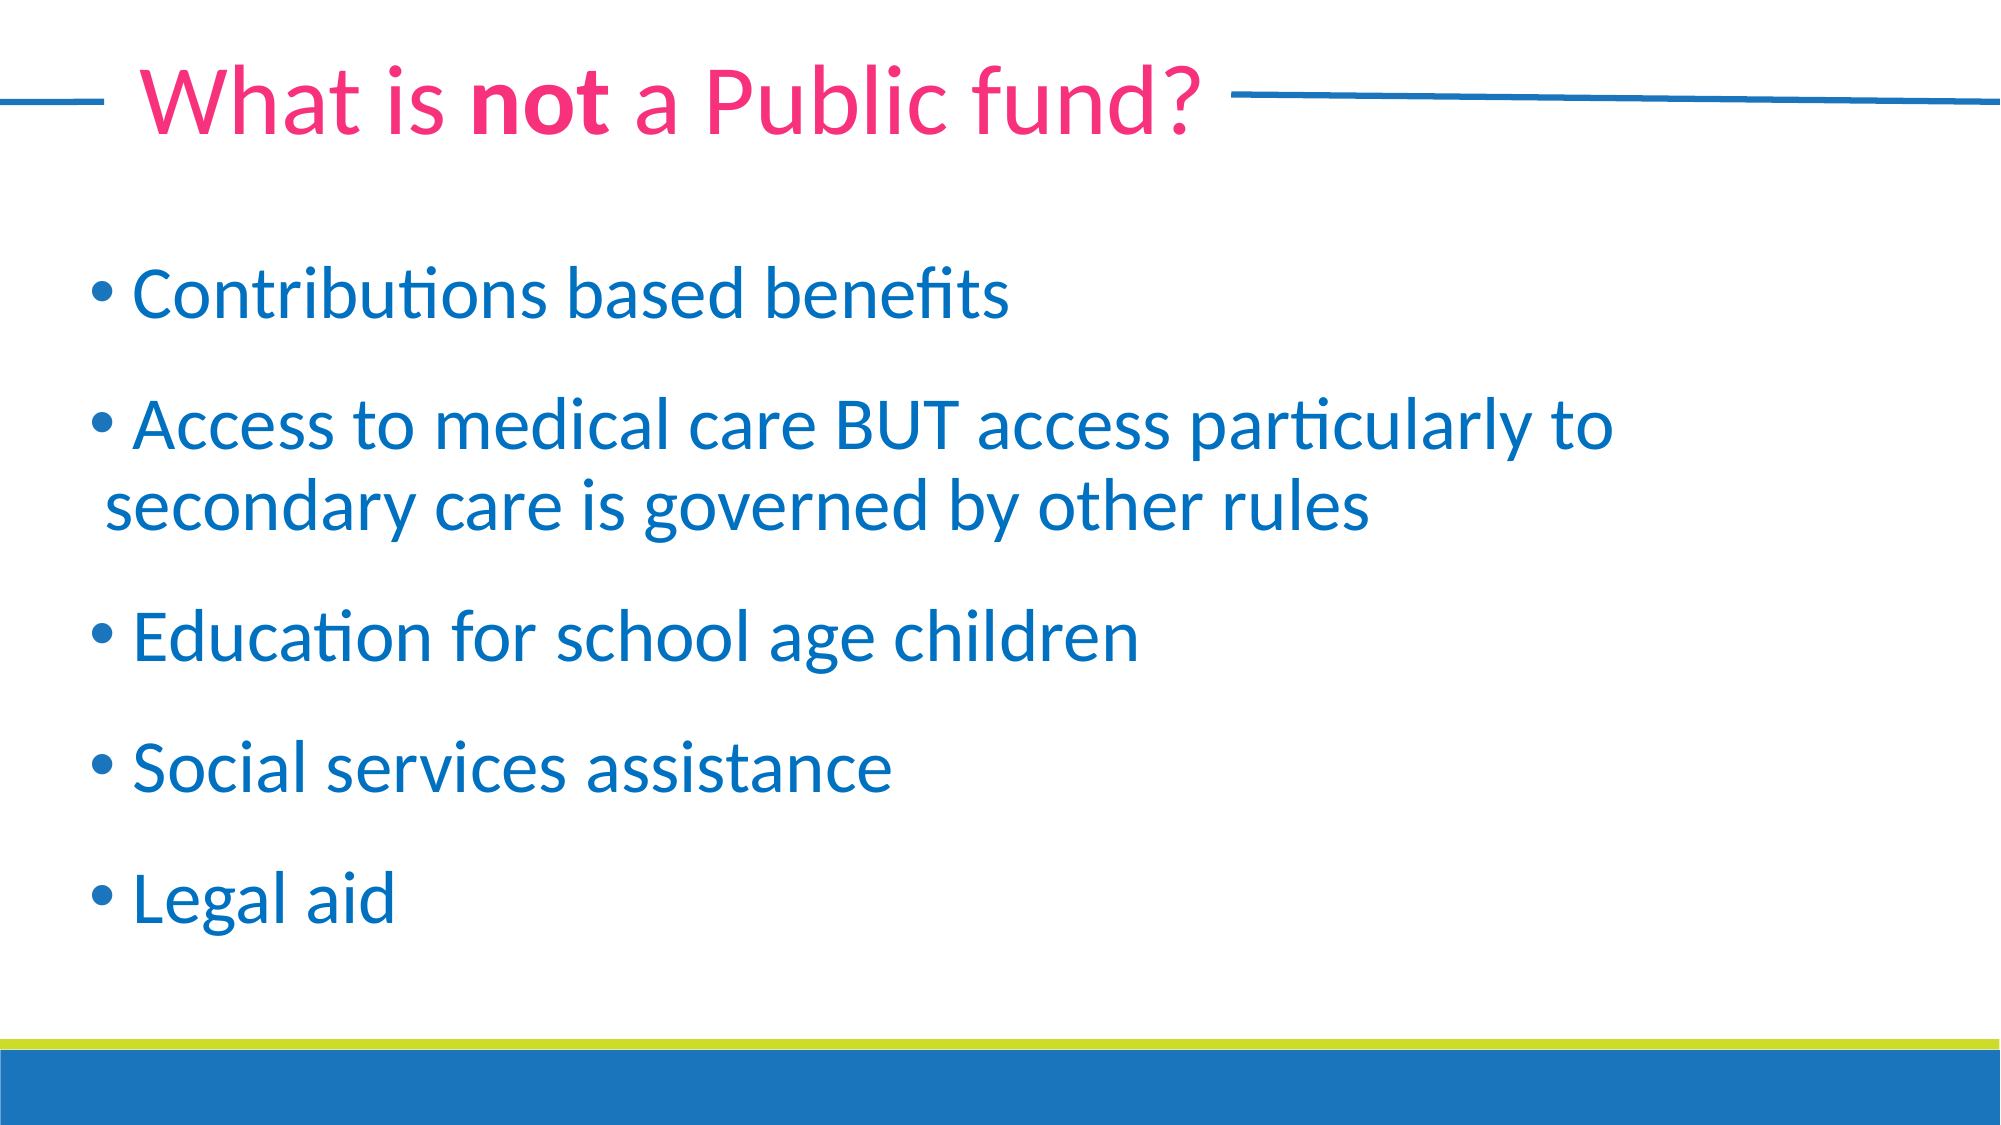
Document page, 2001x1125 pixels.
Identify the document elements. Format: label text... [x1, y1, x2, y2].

text_box What is not a Public fund? [125, 27, 1232, 162]
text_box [1230, 94, 2000, 103]
text_box Contributions based benefits Access to medical care BUT access particularly to secondary care is governed by other rules Education for school age children Social services assistance Legal aid [74, 246, 1924, 990]
